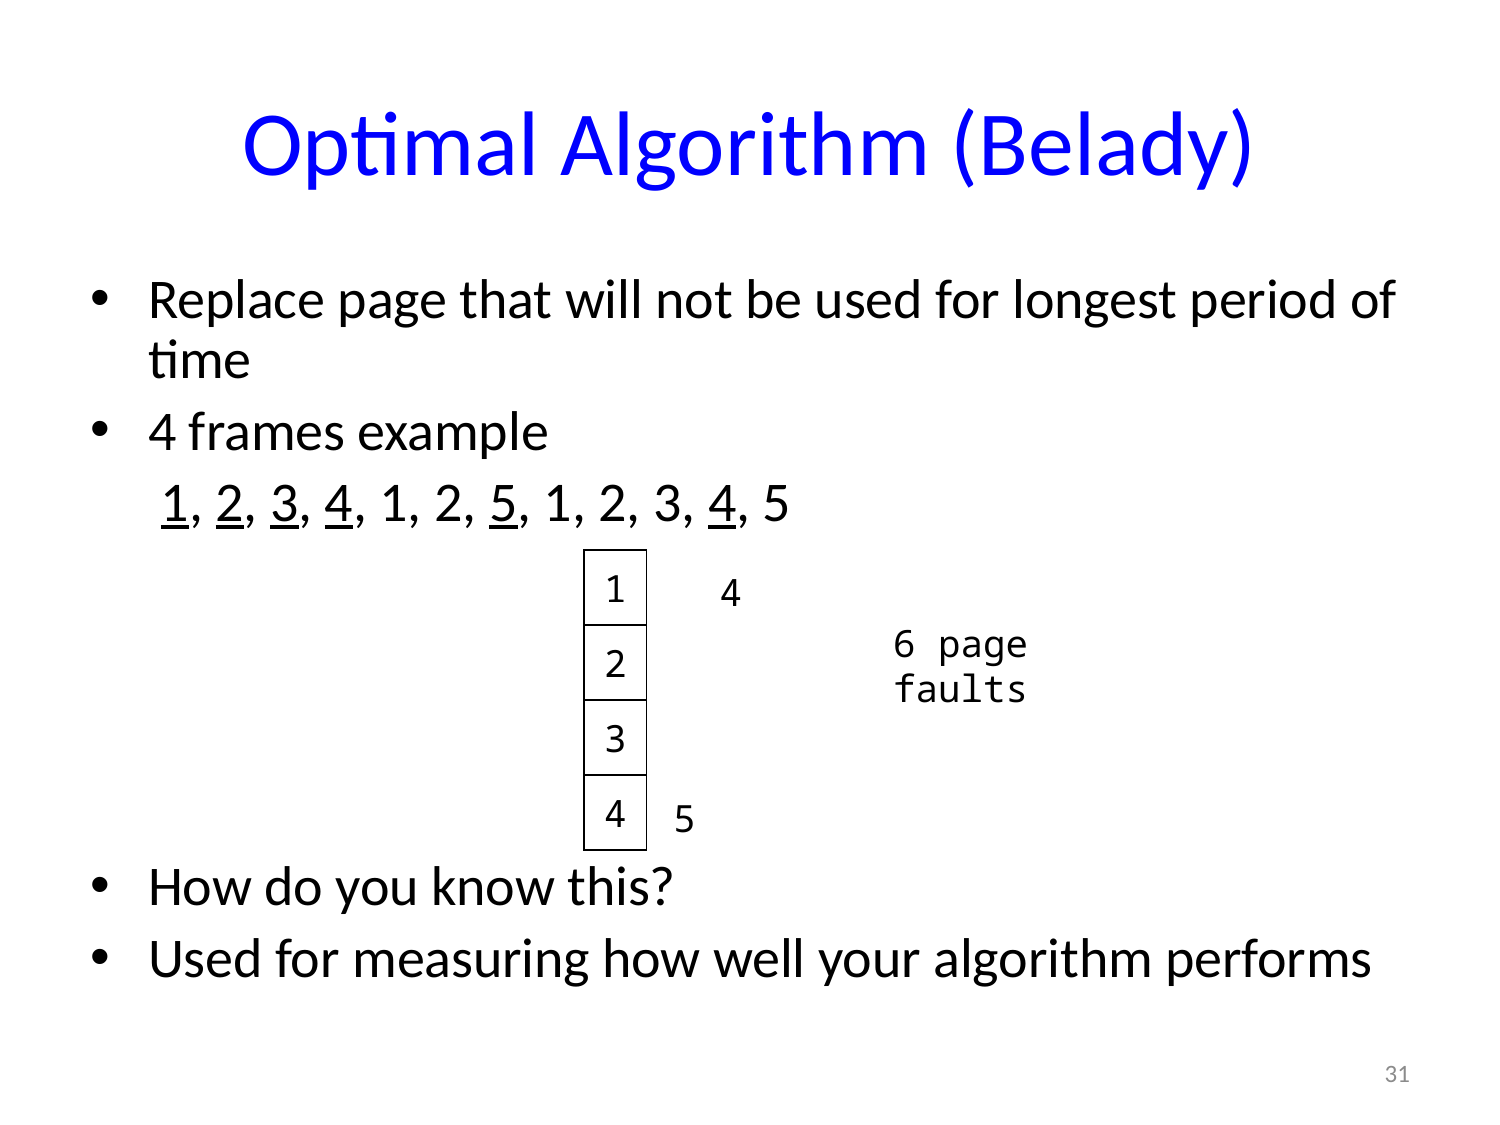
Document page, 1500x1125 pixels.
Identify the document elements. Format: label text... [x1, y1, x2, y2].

list Replace page that will not be used for longest period of time 4 frames example 1, 2, 3, 4, 1, 2, 5, 1, 2, 3, 4, 5 How do you know this? Used for measuring how well your algorithm performs [75, 262, 1425, 1005]
title Optimal Algorithm (Belady) [75, 45, 1425, 233]
text_box 4 [704, 561, 756, 622]
text_box 3 [584, 699, 647, 774]
text_box 4 [584, 774, 647, 850]
slide_number 31 [1074, 1042, 1425, 1103]
text_box 6 page faults [838, 612, 1084, 717]
text_box 2 [584, 624, 647, 699]
text_box 1 [584, 549, 647, 624]
text_box 5 [658, 787, 711, 848]
